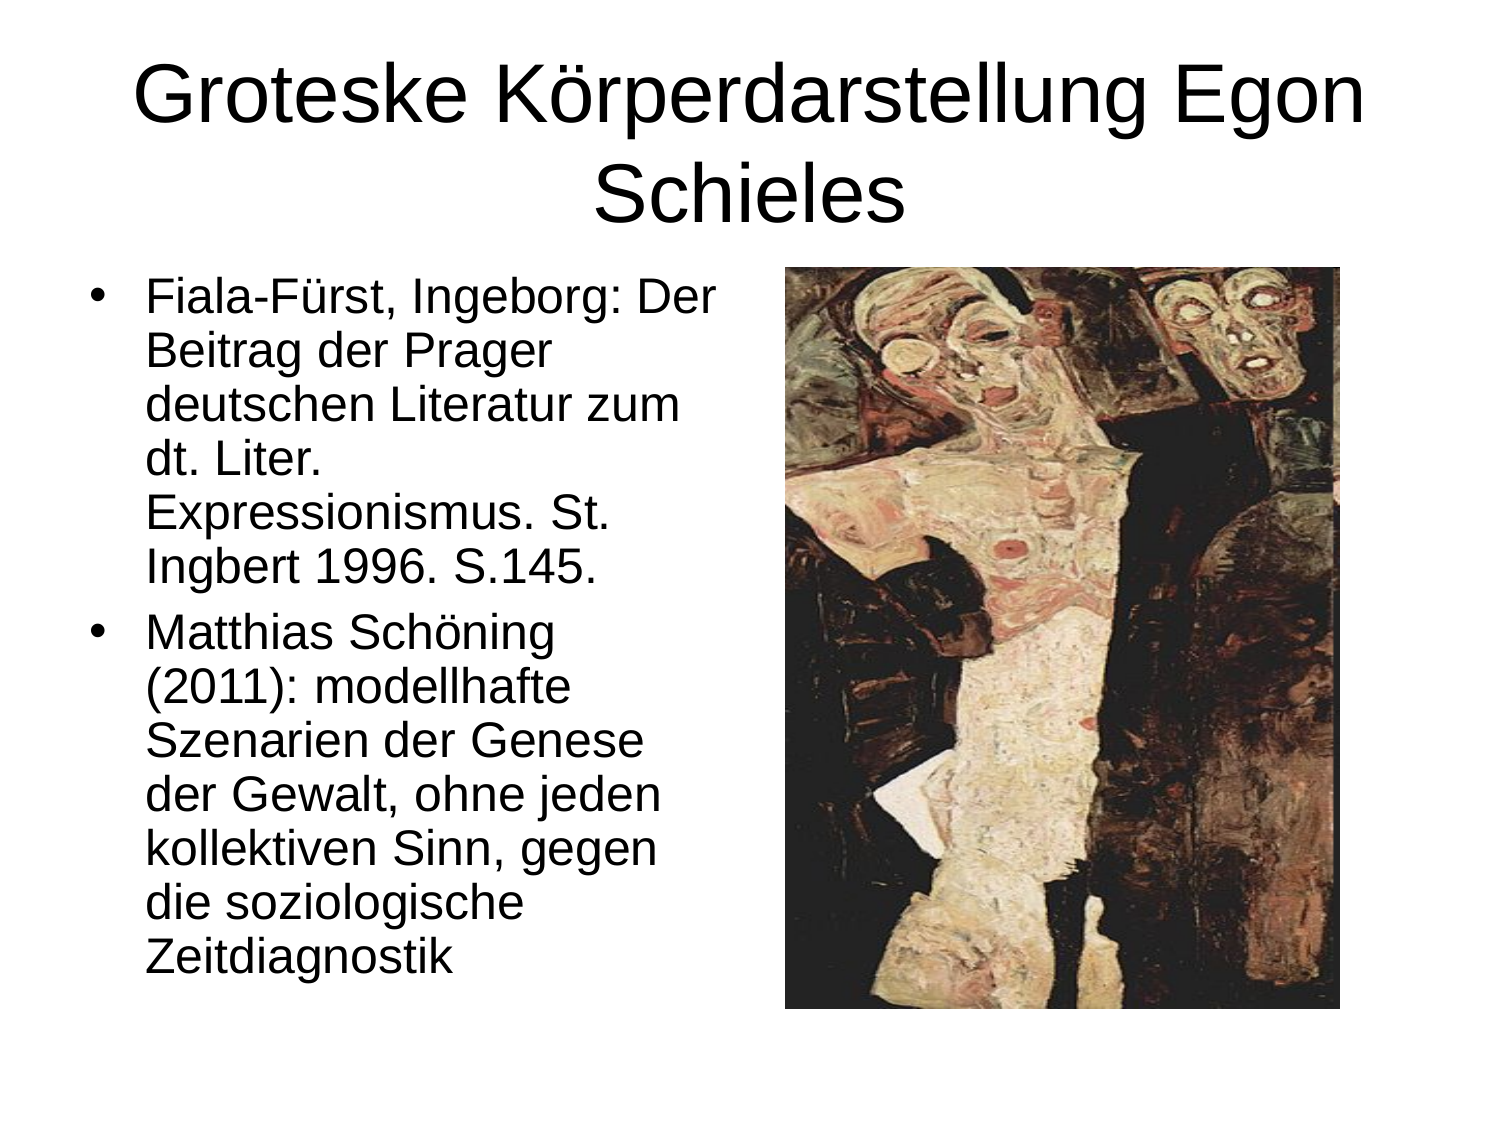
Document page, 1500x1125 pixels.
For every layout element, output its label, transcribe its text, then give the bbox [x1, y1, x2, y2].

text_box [785, 267, 1340, 1010]
title Groteske Körperdarstellung Egon Schieles [75, 31, 1425, 247]
list Fiala-Fürst, Ingeborg: Der Beitrag der Prager deutschen Literatur zum dt. Liter. Expressionismus. St. Ingbert 1996. S.145. Matthias Schöning (2011): modellhafte Szenarien der Genese der Gewalt, ohne jeden kollektiven Sinn, gegen die soziologische Zeitdiagnostik [75, 262, 738, 1005]
